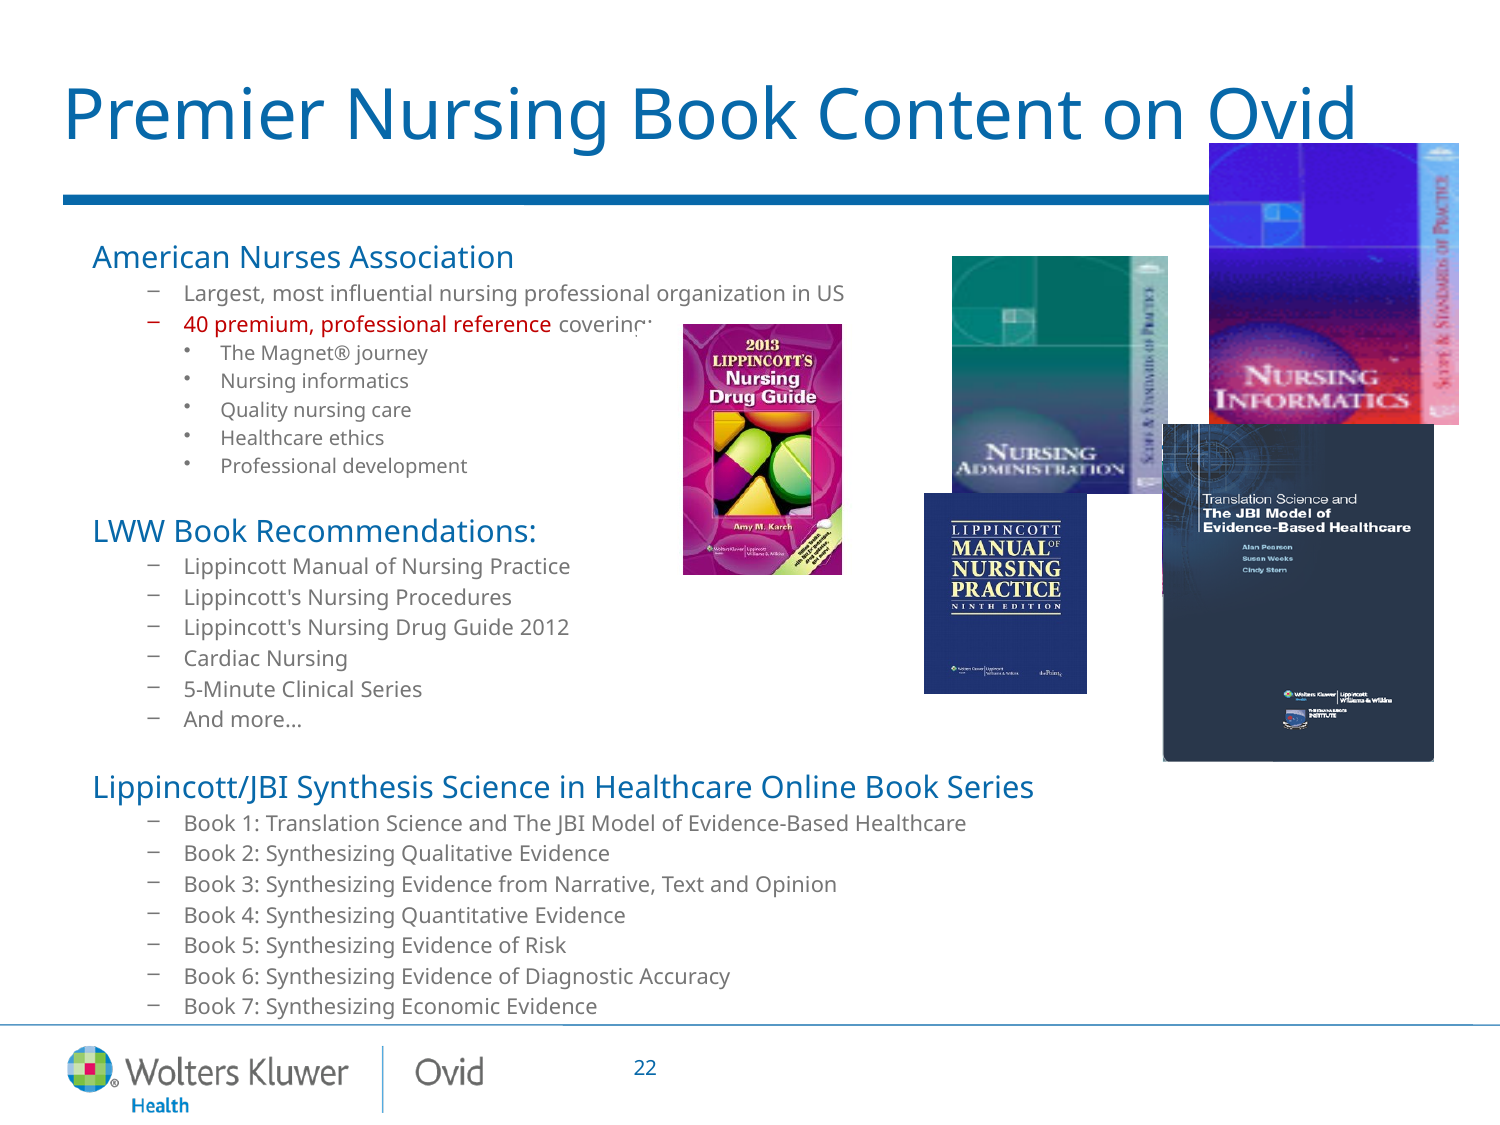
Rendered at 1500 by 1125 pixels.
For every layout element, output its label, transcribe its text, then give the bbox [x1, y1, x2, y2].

picture [924, 143, 1459, 762]
title Premier Nursing Book Content on Ovid [31, 33, 1451, 188]
picture [637, 324, 888, 576]
list American Nurses Association Largest, most influential nursing professional organization in US 40 premium, professional reference covering: The Magnet® journey Nursing informatics Quality nursing care Healthcare ethics Professional development LWW Book Recommendations: Lippincott Manual of Nursing Practice Lippincott's Nursing Procedures Lippincott's Nursing Drug Guide 2012 Cardiac Nursing 5-Minute Clinical Series And more… Lippincott/JBI Synthesis Science in Healthcare Online Book Series Book 1: Translation Science and The JBI Model of Evidence-Based Healthcare Book 2: Synthesizing Qualitative Evidence Book 3: Synthesizing Evidence from Narrative, Text and Opinion Book 4: Synthesizing Quantitative Evidence Book 5: Synthesizing Evidence of Risk Book 6: Synthesizing Evidence of Diagnostic Accuracy Book 7: Synthesizing Economic Evidence [62, 187, 1376, 1038]
picture [62, 1044, 488, 1113]
